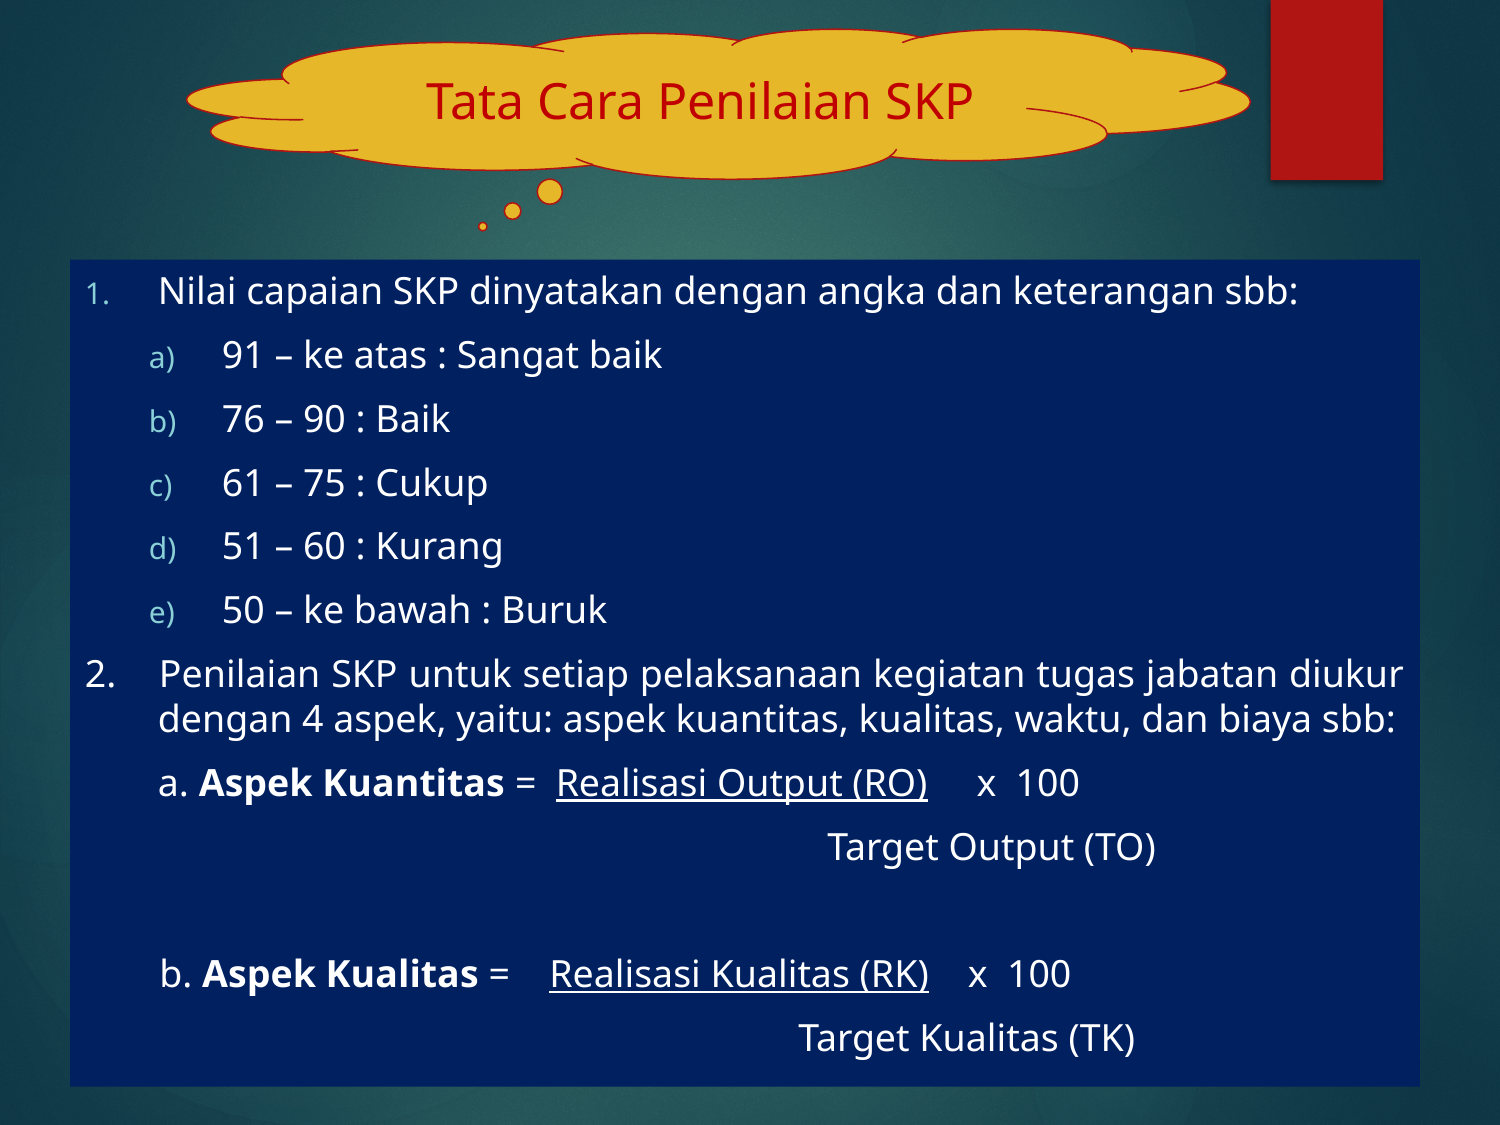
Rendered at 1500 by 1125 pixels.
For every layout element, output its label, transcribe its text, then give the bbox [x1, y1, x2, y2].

text_box Tata Cara Penilaian SKP [411, 62, 1012, 138]
text_box [185, 28, 1252, 181]
list Nilai capaian SKP dinyatakan dengan angka dan keterangan sbb: 91 – ke atas : Sangat baik 76 – 90 : Baik 61 – 75 : Cukup 51 – 60 : Kurang 50 – ke bawah : Buruk 2. Penilaian SKP untuk setiap pelaksanaan kegiatan tugas jabatan diukur dengan 4 aspek, yaitu: aspek kuantitas, kualitas, waktu, dan biaya sbb: a. Aspek Kuantitas = Realisasi Output (RO) x 100 Target Output (TO) b. Aspek Kualitas = Realisasi Kualitas (RK) x 100 Target Kualitas (TK) [70, 259, 1420, 1087]
text_box [477, 221, 488, 232]
text_box [536, 178, 564, 205]
text_box [503, 201, 522, 221]
